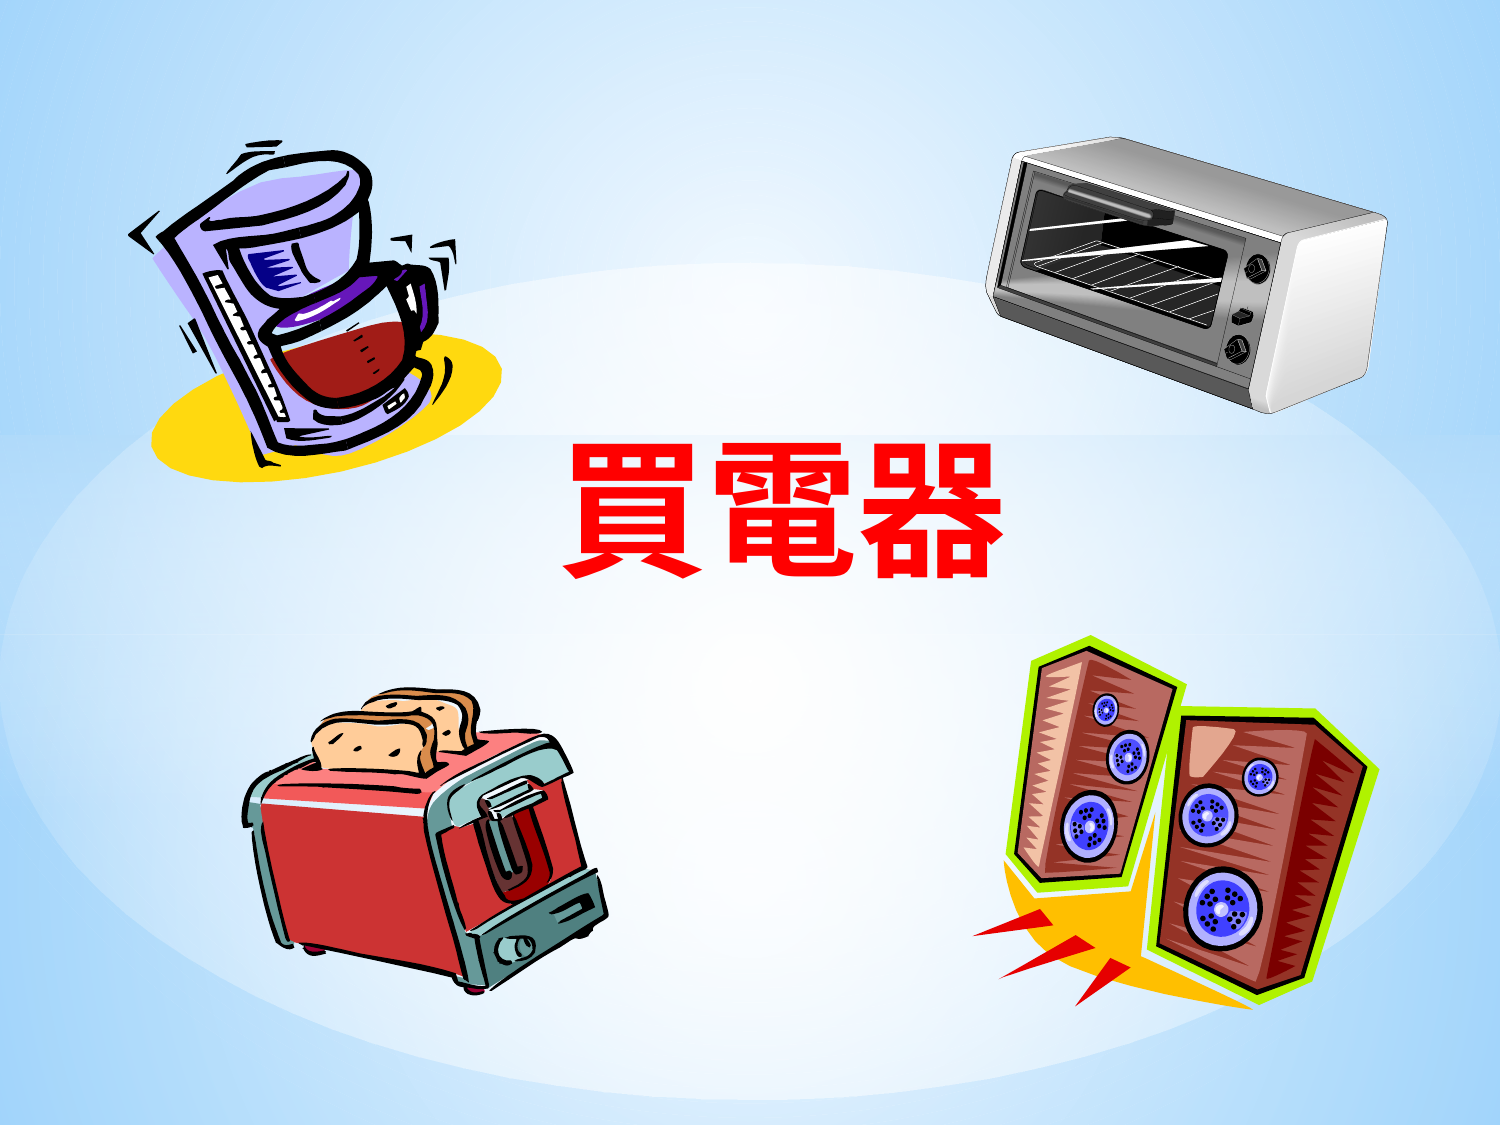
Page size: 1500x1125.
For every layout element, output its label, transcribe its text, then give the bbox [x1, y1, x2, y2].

text_box 買電器 [543, 407, 1023, 603]
picture [989, 661, 1355, 1026]
picture [986, 145, 1381, 405]
picture [250, 681, 594, 1006]
picture [123, 134, 485, 476]
